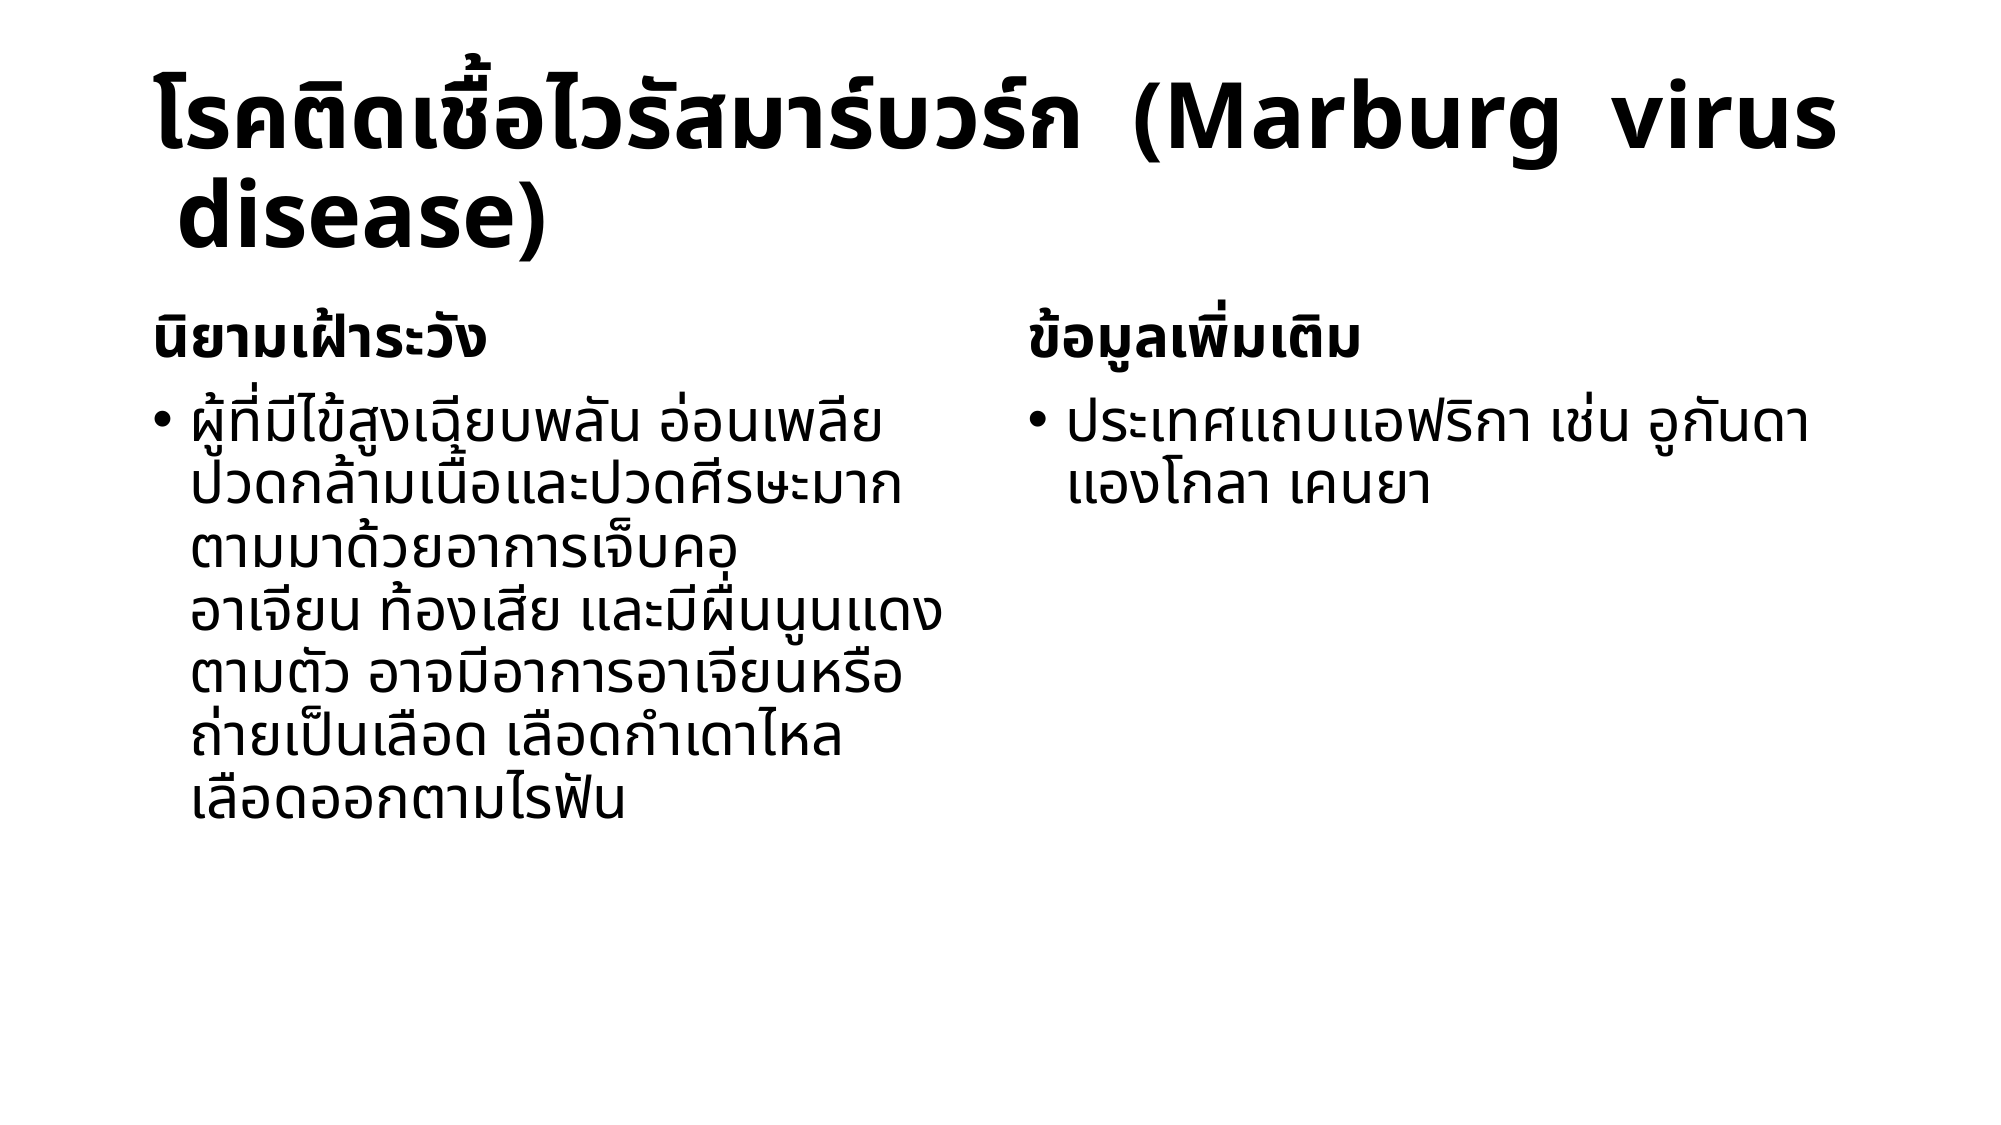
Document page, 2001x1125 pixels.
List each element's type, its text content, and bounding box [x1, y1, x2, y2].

list นิยามเฝ้าระวัง ผู้ที่มีไข้สูงเฉียบพลัน อ่อนเพลีย ปวดกล้ามเนื้อและปวดศีรษะมาก ตามมาด้วยอาการเจ็บคอ อาเจียน ท้องเสีย และมีผื่นนูนแดงตามตัว อาจมีอาการอาเจียนหรือถ่ายเป็นเลือด เลือดกำเดาไหล เลือดออกตามไรฟัน [137, 299, 988, 1014]
title โรคติดเชื้อไวรัสมาร์บวร์ก (Marburg virus disease) [137, 59, 1863, 278]
list ข้อมูลเพิ่มเติม ประเทศแถบแอฟริกา เช่น อูกันดา แองโกลา เคนยา [1012, 299, 1863, 1014]
